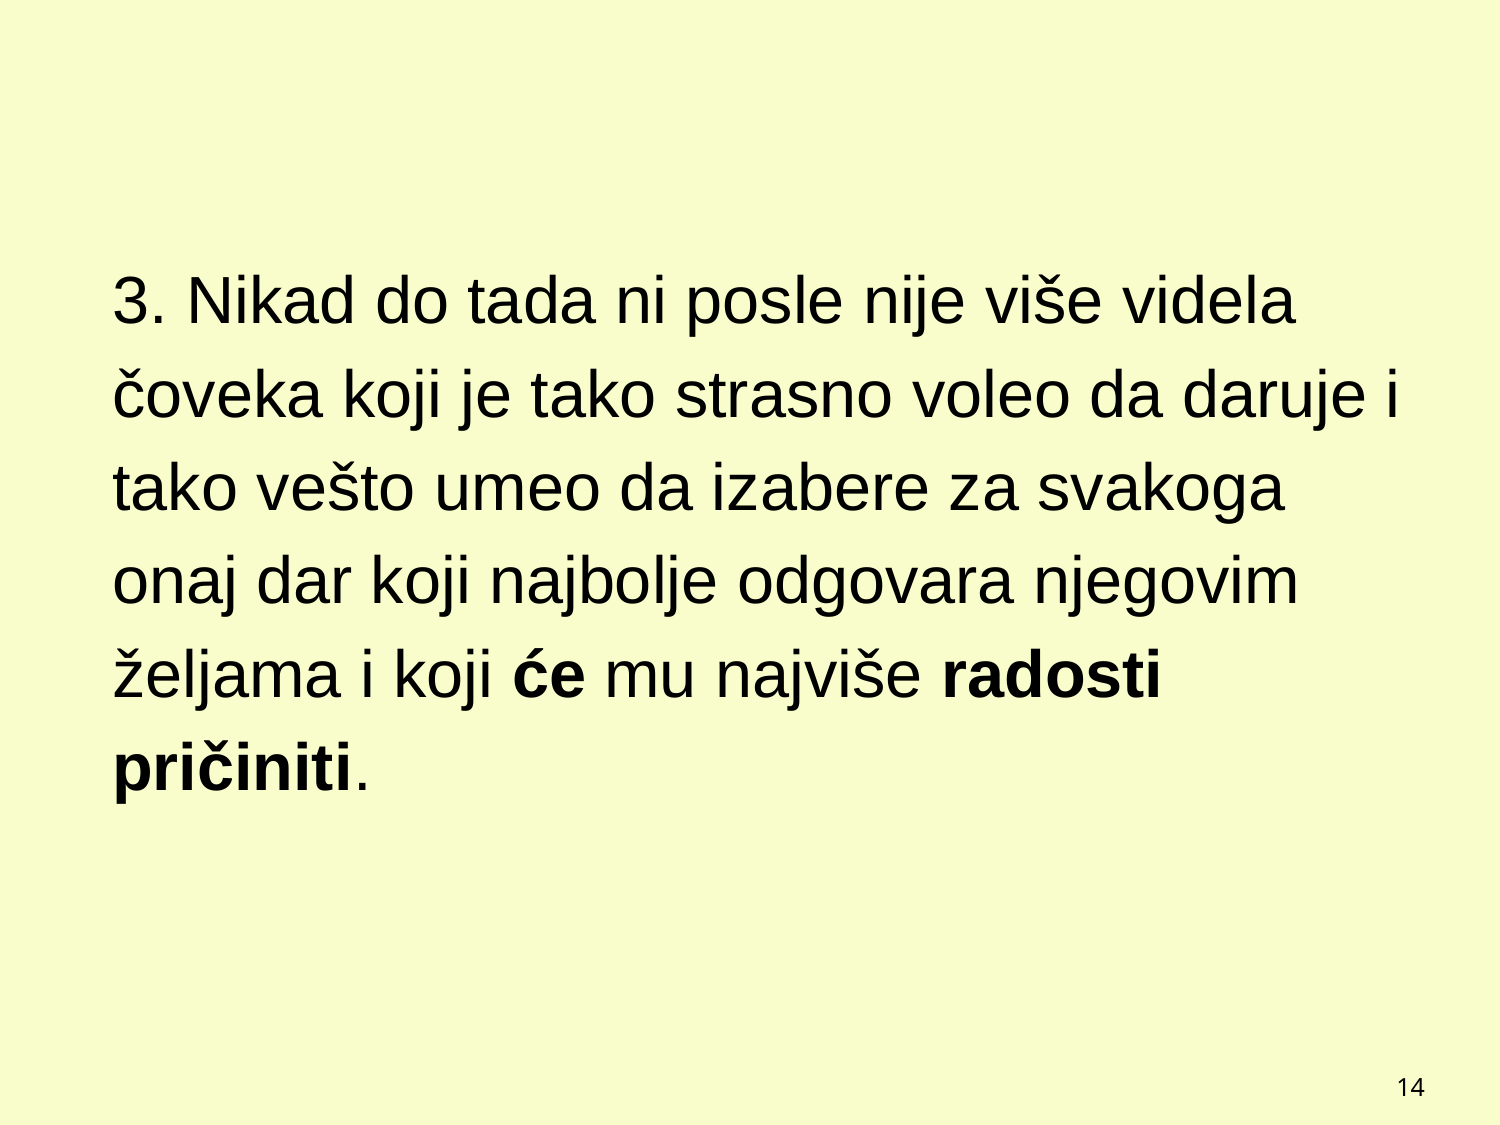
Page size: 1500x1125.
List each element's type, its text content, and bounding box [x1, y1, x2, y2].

slide_number 14 [1299, 1052, 1425, 1113]
list 3. Nikad do tada ni posle nije više videla čoveka koji je tako strasno voleo da daruje i tako vešto umeo da izabere za svakoga onaj dar koji najbolje odgovara njegovim željama i koji će mu najviše radosti pričiniti. [75, 249, 1425, 1098]
